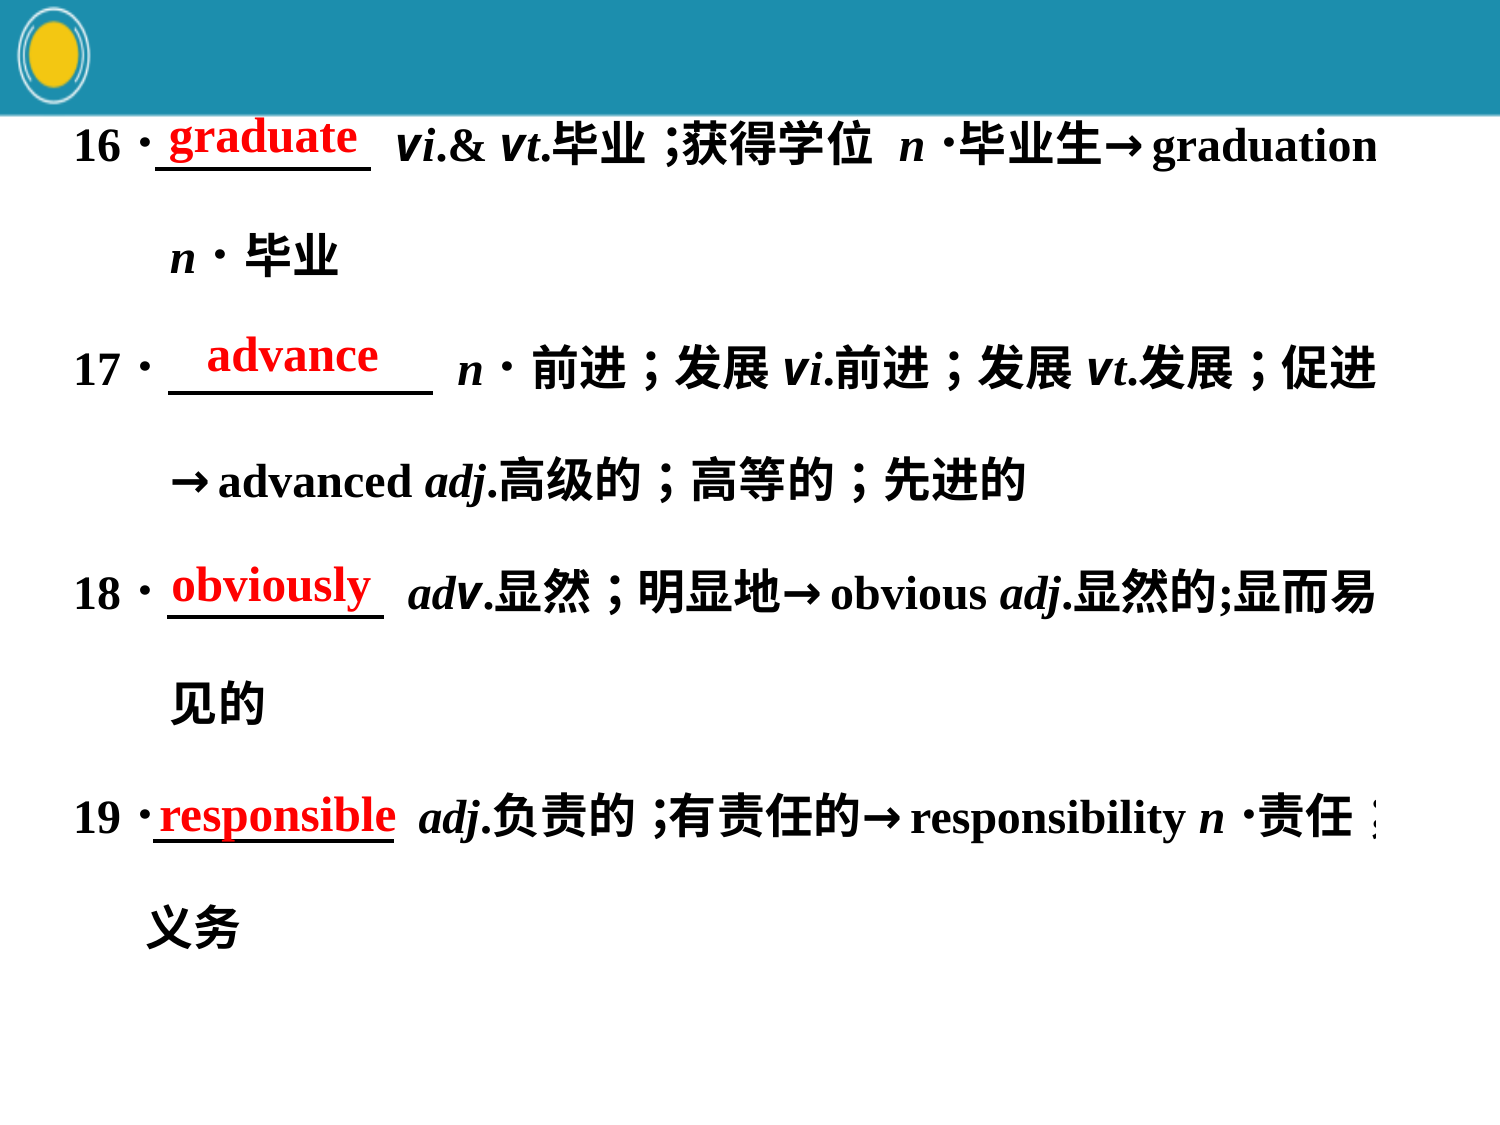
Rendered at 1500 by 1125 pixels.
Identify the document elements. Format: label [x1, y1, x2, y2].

picture [0, 0, 1500, 1125]
text_box [168, 101, 550, 167]
text_box [73, 113, 1376, 1016]
text_box [206, 320, 587, 386]
text_box [171, 550, 552, 616]
text_box [159, 781, 540, 846]
